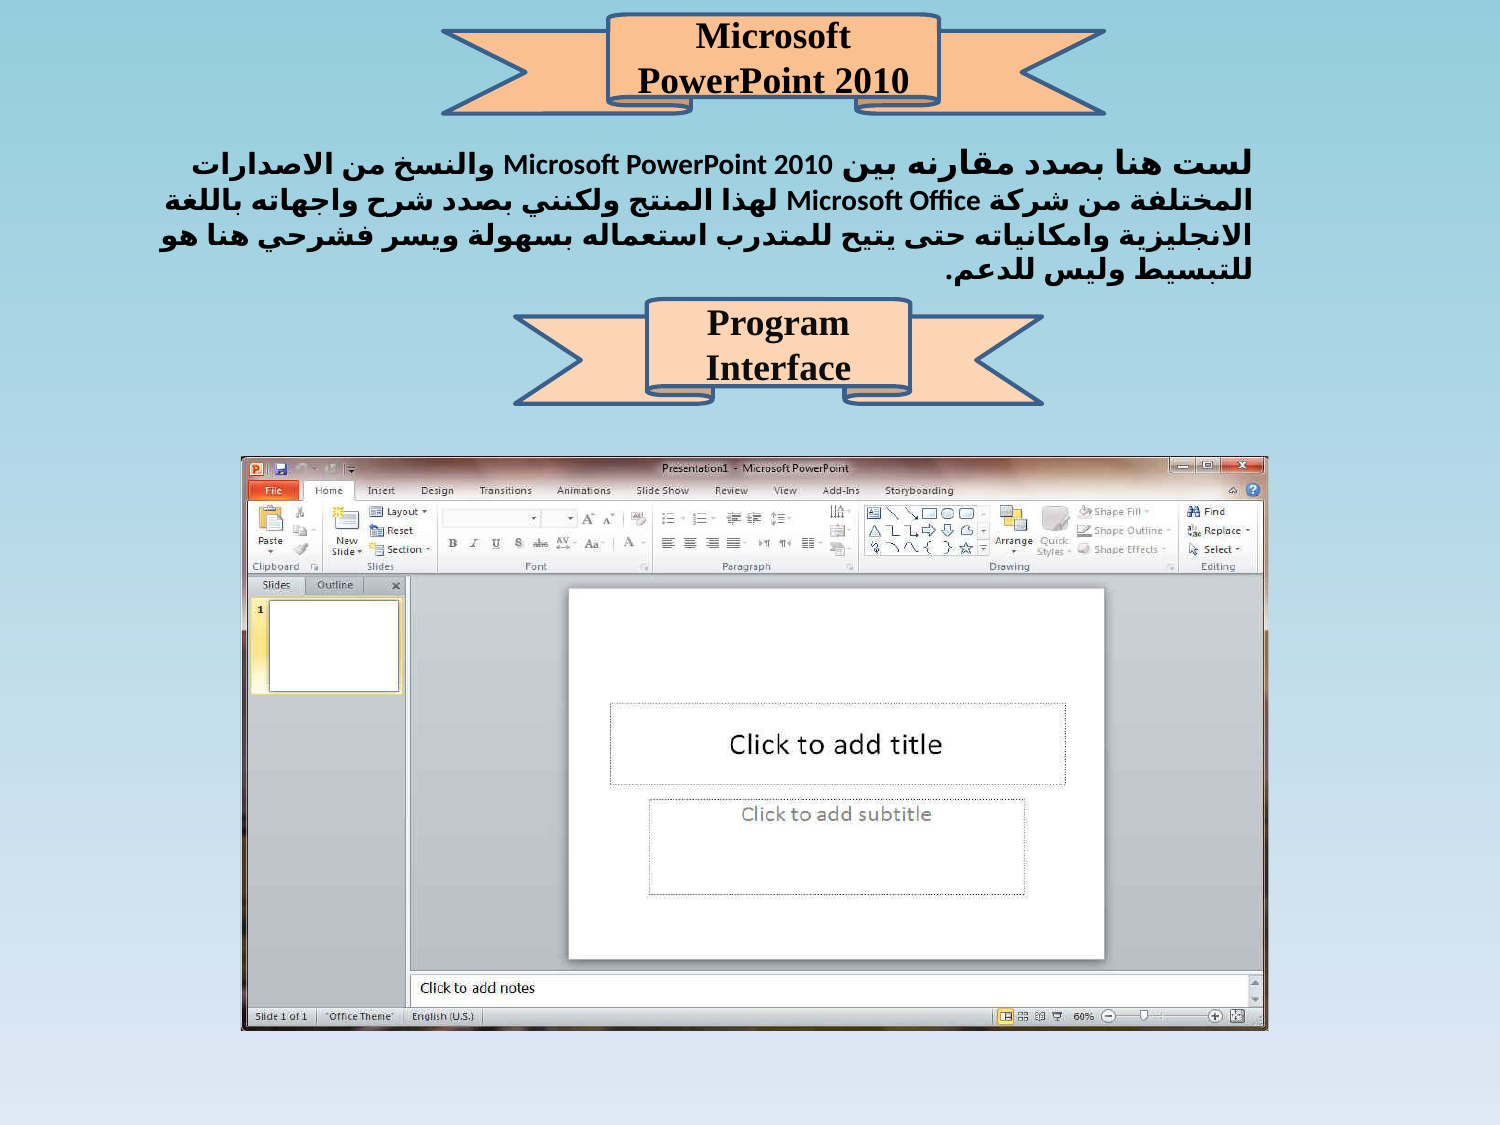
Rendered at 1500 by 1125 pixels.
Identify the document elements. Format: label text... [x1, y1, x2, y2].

text_box Microsoft PowerPoint 2010 [440, 12, 1107, 116]
text_box لست هنا بصدد مقارنه بين Microsoft PowerPoint 2010 والنسخ من الاصدارات المختلفة من شركة Microsoft Office لهذا المنتج ولكنني بصدد شرح واجهاته باللغة الانجليزية وامكانياته حتى يتيح للمتدرب استعماله بسهولة ويسر فشرحي هنا هو للتبسيط وليس للدعم. [112, 133, 1269, 294]
text_box Program Interface [512, 296, 1045, 406]
picture [240, 455, 1269, 1031]
